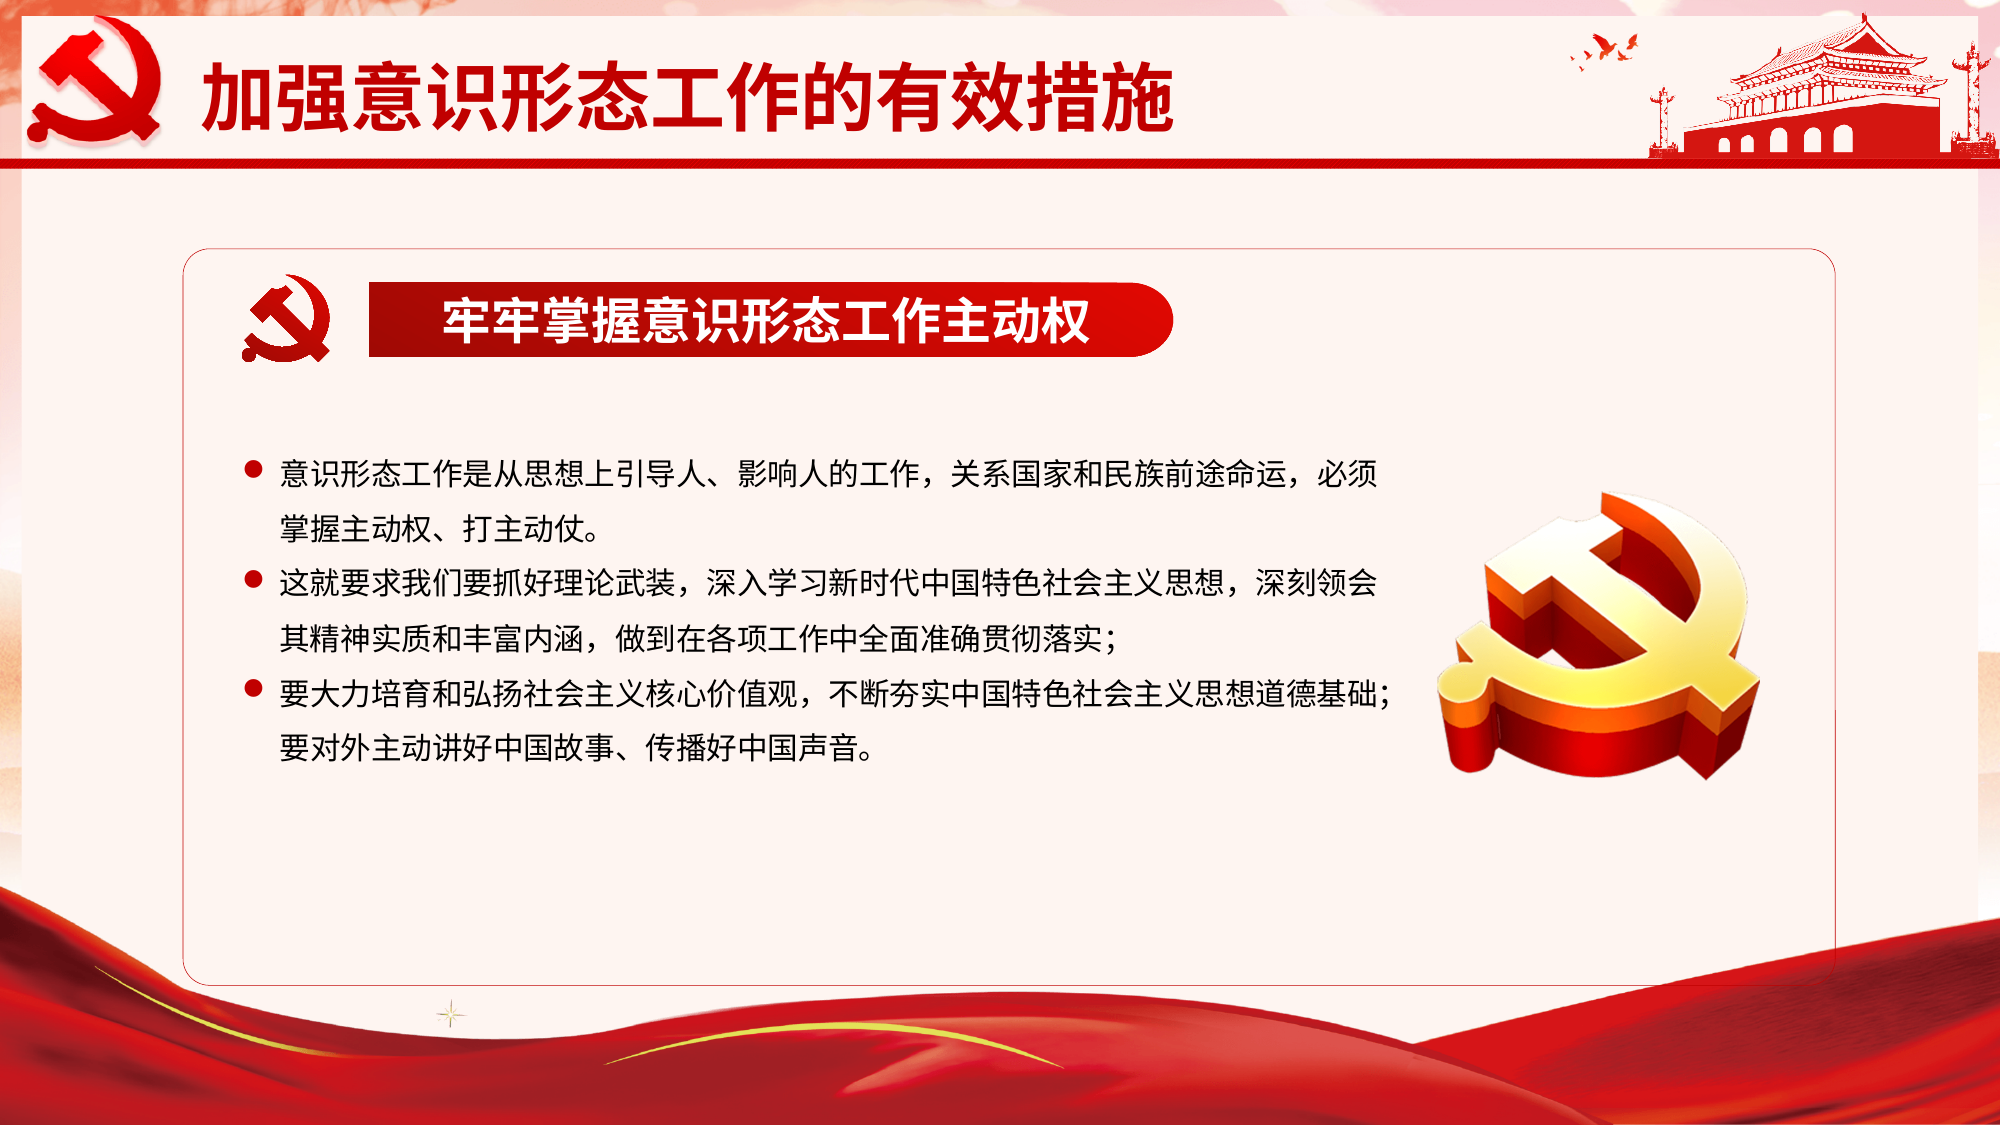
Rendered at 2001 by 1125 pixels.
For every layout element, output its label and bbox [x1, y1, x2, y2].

picture [1437, 491, 1760, 781]
picture [0, 169, 2000, 1125]
text_box [182, 248, 1854, 986]
picture [0, 0, 2000, 159]
